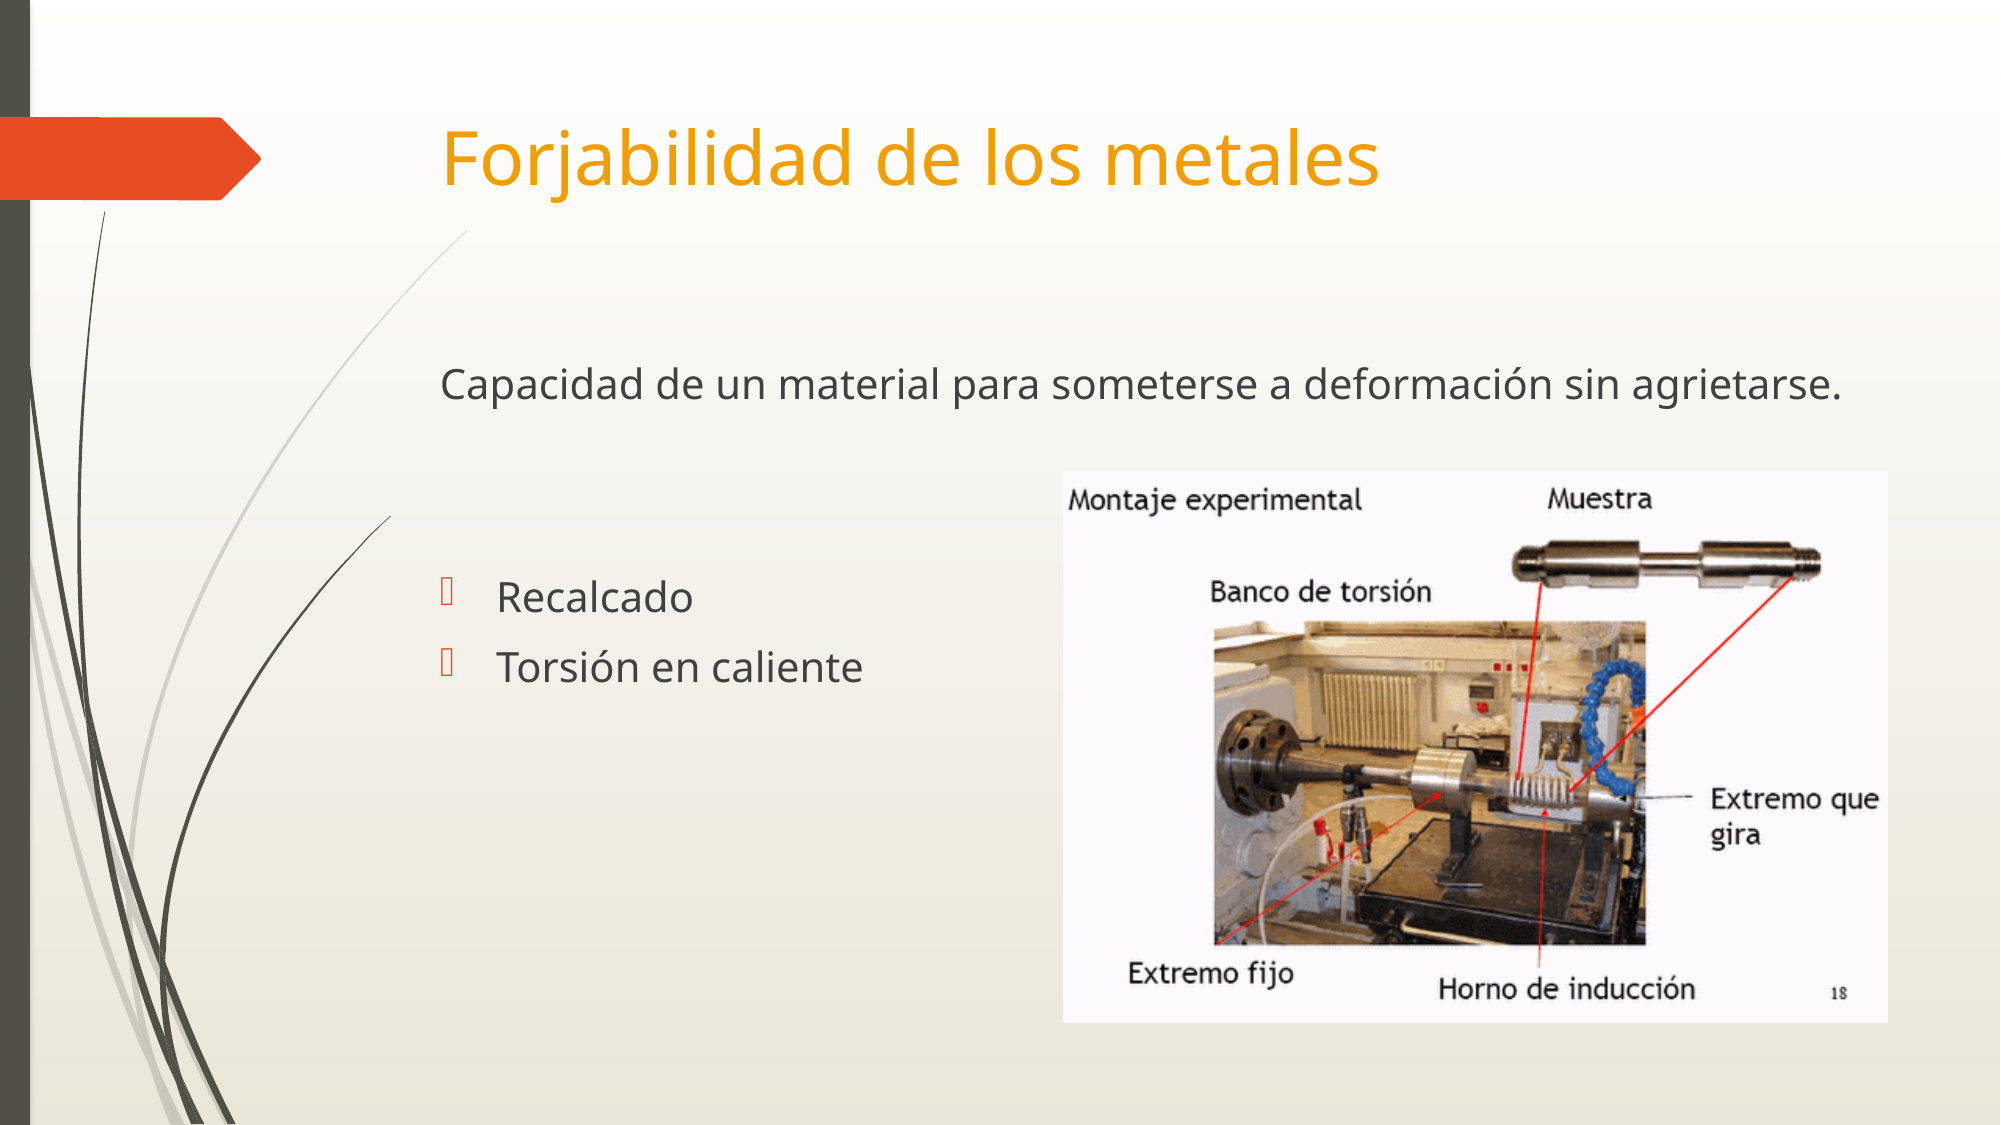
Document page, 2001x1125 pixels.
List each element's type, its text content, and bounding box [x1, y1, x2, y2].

list Capacidad de un material para someterse a deformación sin agrietarse. Recalcado Torsión en caliente [424, 350, 1888, 970]
picture [1063, 470, 1888, 1023]
title Forjabilidad de los metales [425, 102, 1888, 313]
